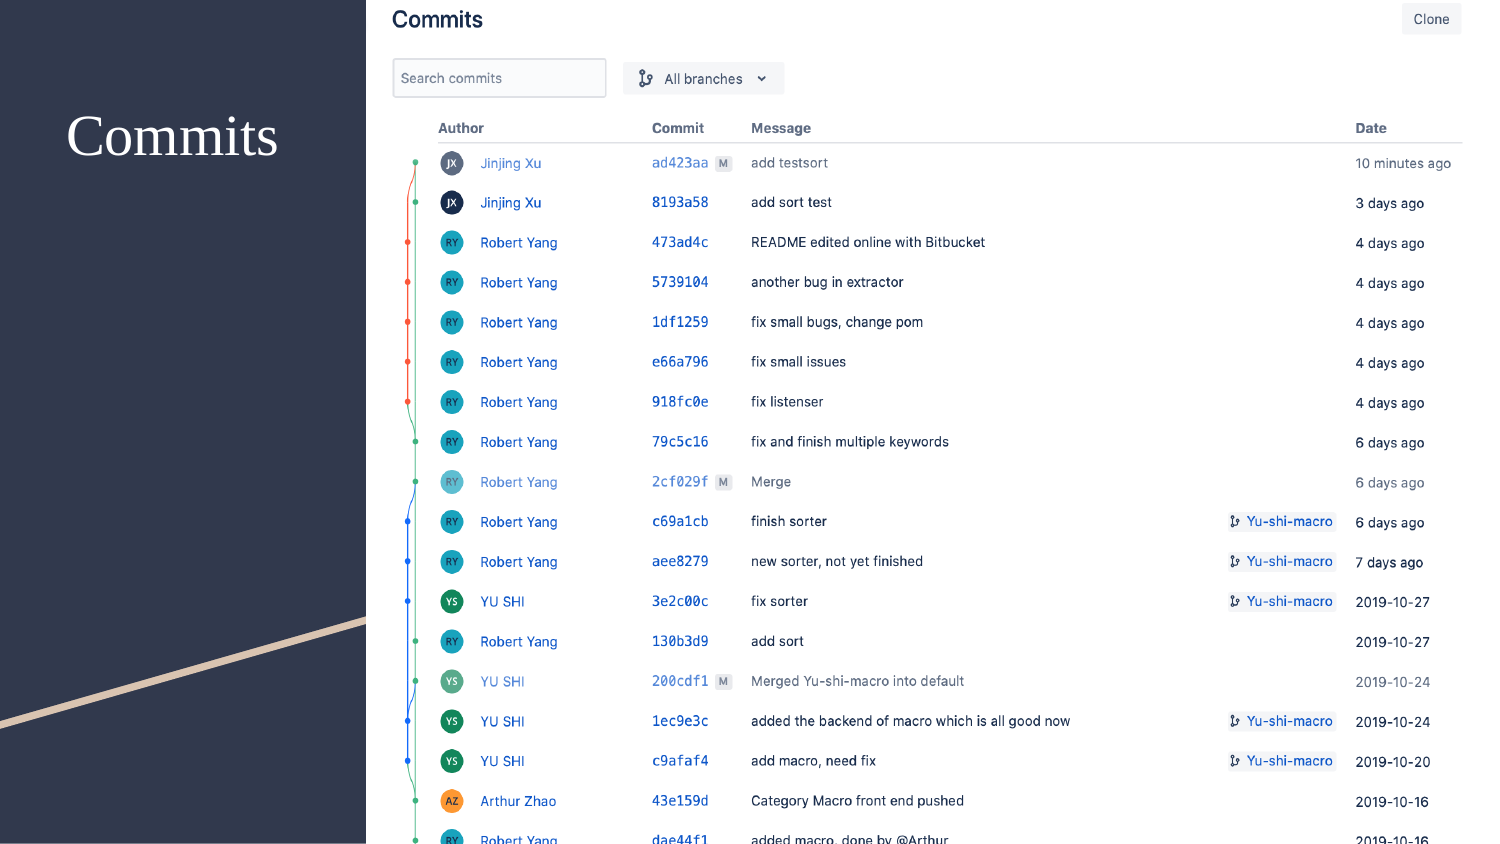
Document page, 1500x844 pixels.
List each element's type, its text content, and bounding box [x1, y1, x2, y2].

title Commits [51, 82, 361, 494]
picture [366, 0, 1500, 844]
